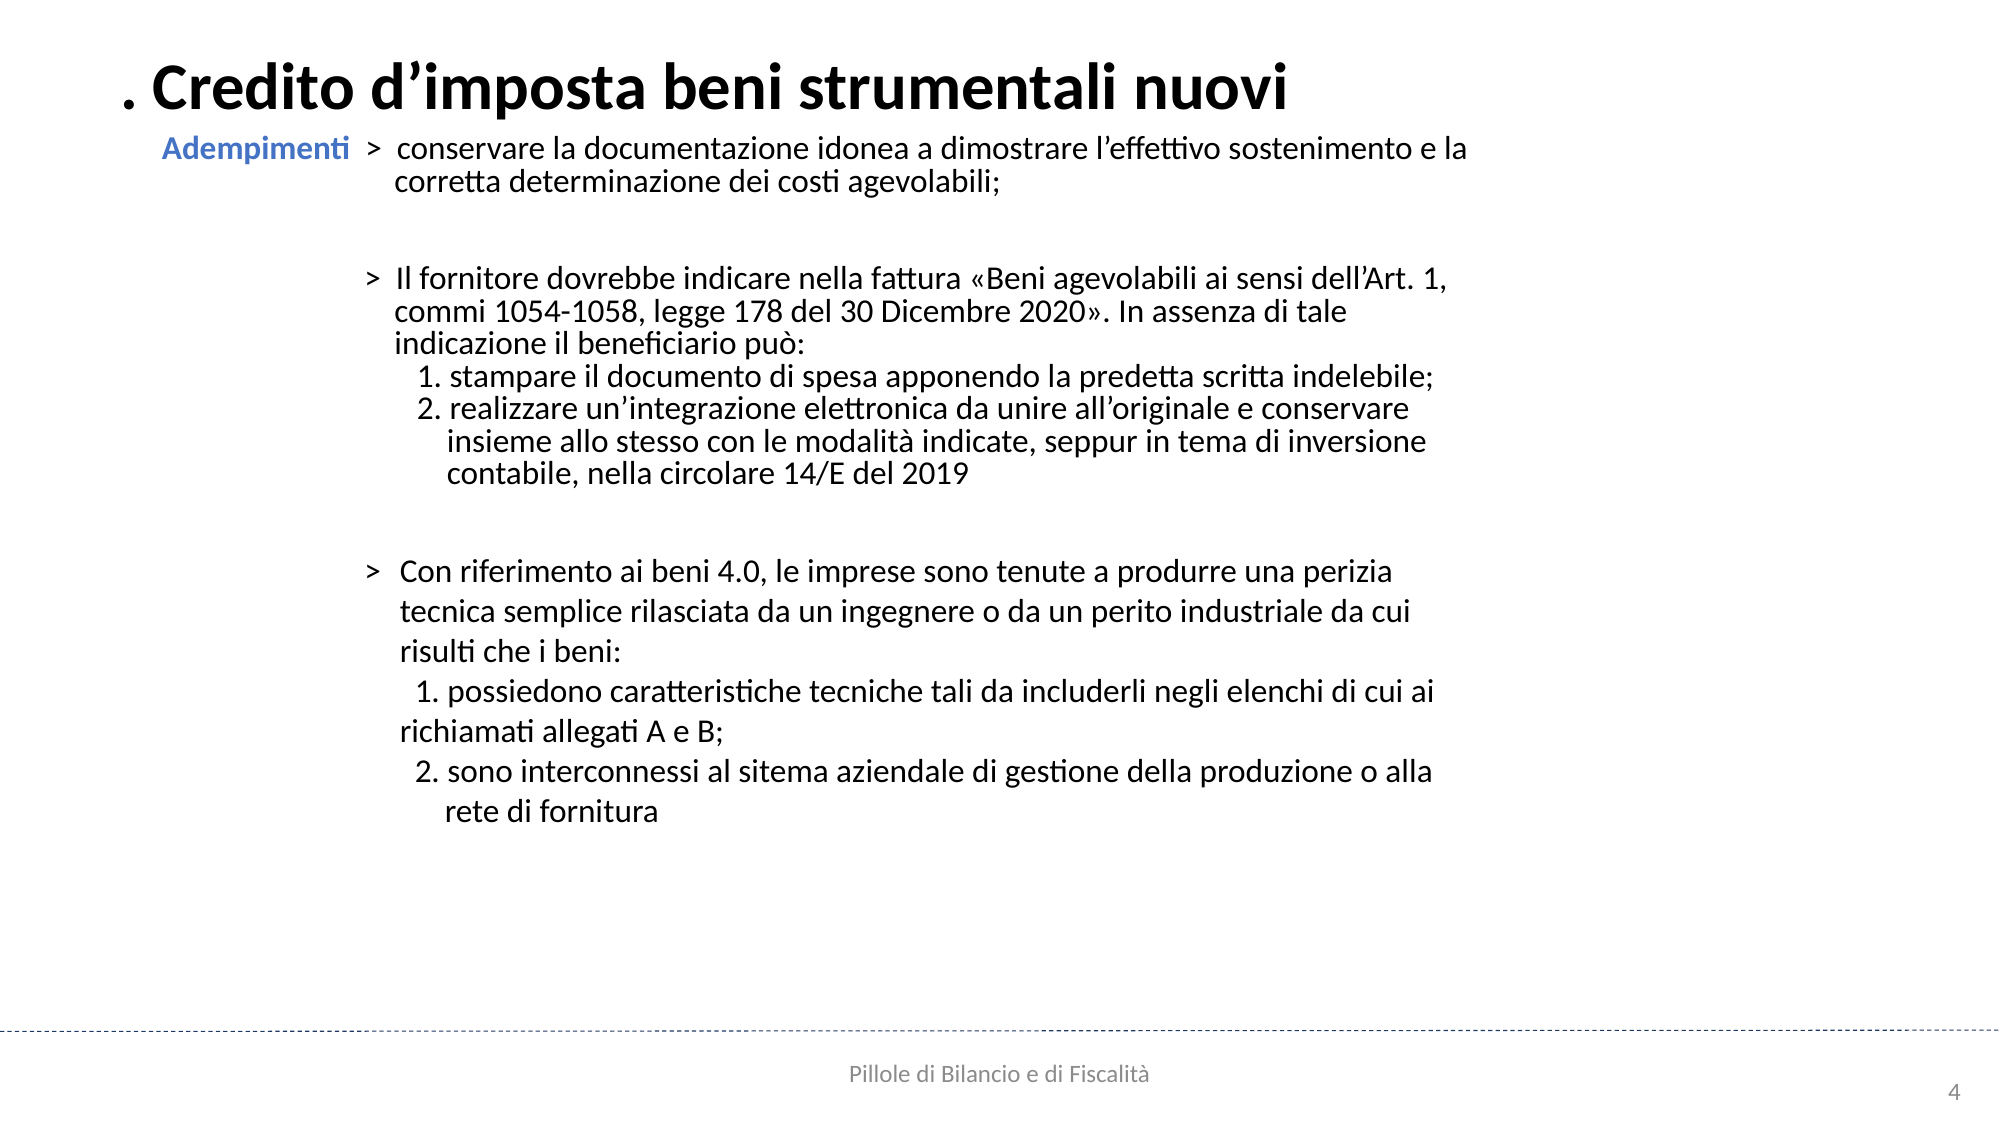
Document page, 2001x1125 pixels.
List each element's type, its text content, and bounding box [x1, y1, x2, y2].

text_box Con riferimento ai beni 4.0, le imprese sono tenute a produrre una perizia tecnica semplice rilasciata da un ingegnere o da un perito industriale da cui risulti che i beni: 1. possiedono caratteristiche tecniche tali da includerli negli elenchi di cui ai richiamati allegati A e B; 2. sono interconnessi al sitema aziendale di gestione della produzione o alla rete di fornitura [385, 541, 1463, 836]
footer Pillole di Bilancio e di Fiscalità [662, 1042, 1338, 1103]
text_box Adempimenti > conservare la documentazione idonea a dimostrare l’effettivo sostenimento e la corretta determinazione dei costi agevolabili; > Il fornitore dovrebbe indicare nella fattura «Beni agevolabili ai sensi dell’Art. 1, commi 1054-1058, legge 178 del 30 Dicembre 2020». In assenza di tale indicazione il beneficiario può: 1. stampare il documento di spesa apponendo la predetta scritta indelebile; 2. realizzare un’integrazione elettronica da unire all’originale e conservare insieme allo stesso con le modalità indicate, seppur in tema di inversione contabile, nella circolare 14/E del 2019 > [147, 136, 1497, 977]
text_box . Credito d’imposta beni strumentali nuovi [0, 9, 1771, 116]
slide_number 4 [1525, 1060, 1976, 1121]
